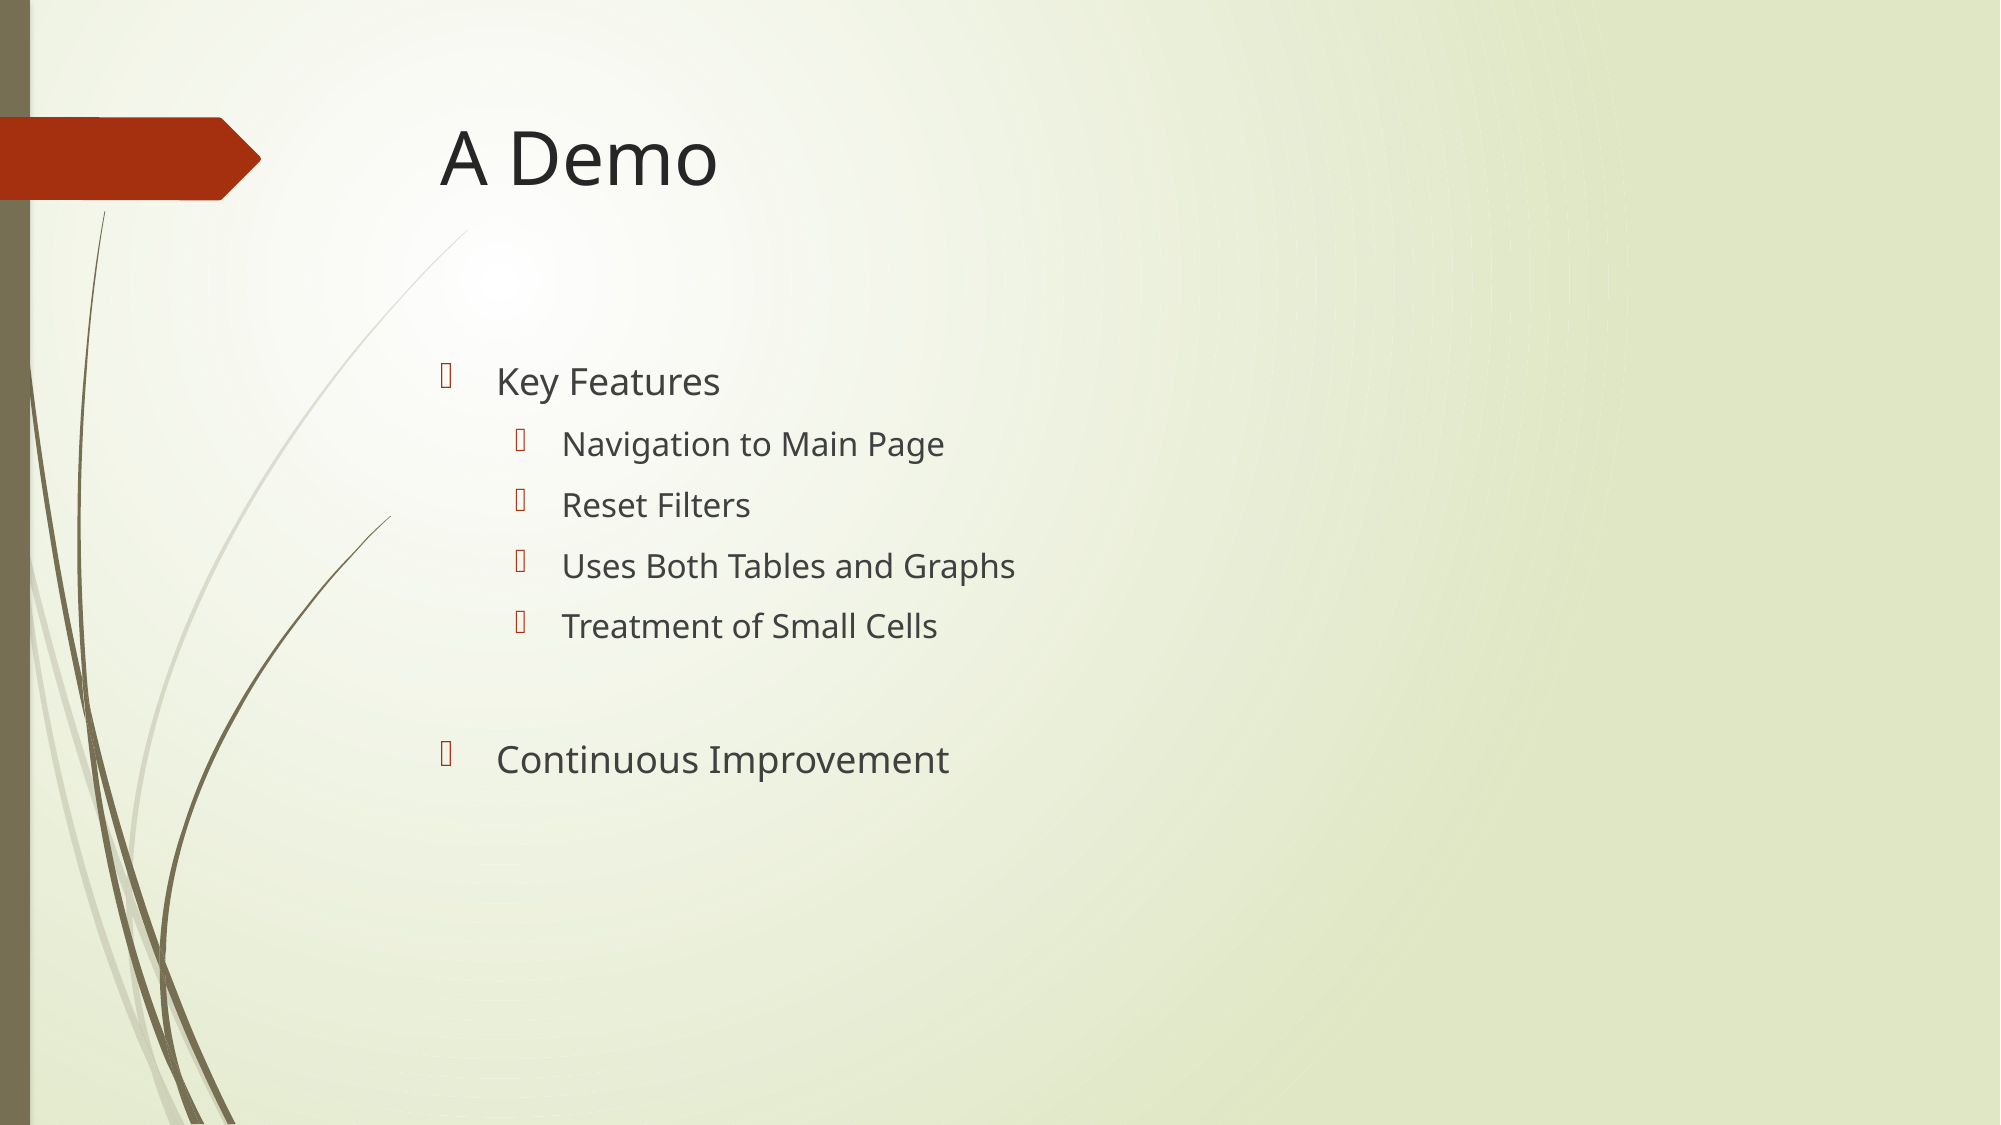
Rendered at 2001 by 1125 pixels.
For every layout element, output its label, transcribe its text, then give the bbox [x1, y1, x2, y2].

list Key Features Navigation to Main Page Reset Filters Uses Both Tables and Graphs Treatment of Small Cells Continuous Improvement [424, 350, 1888, 970]
title A Demo [425, 102, 1888, 313]
